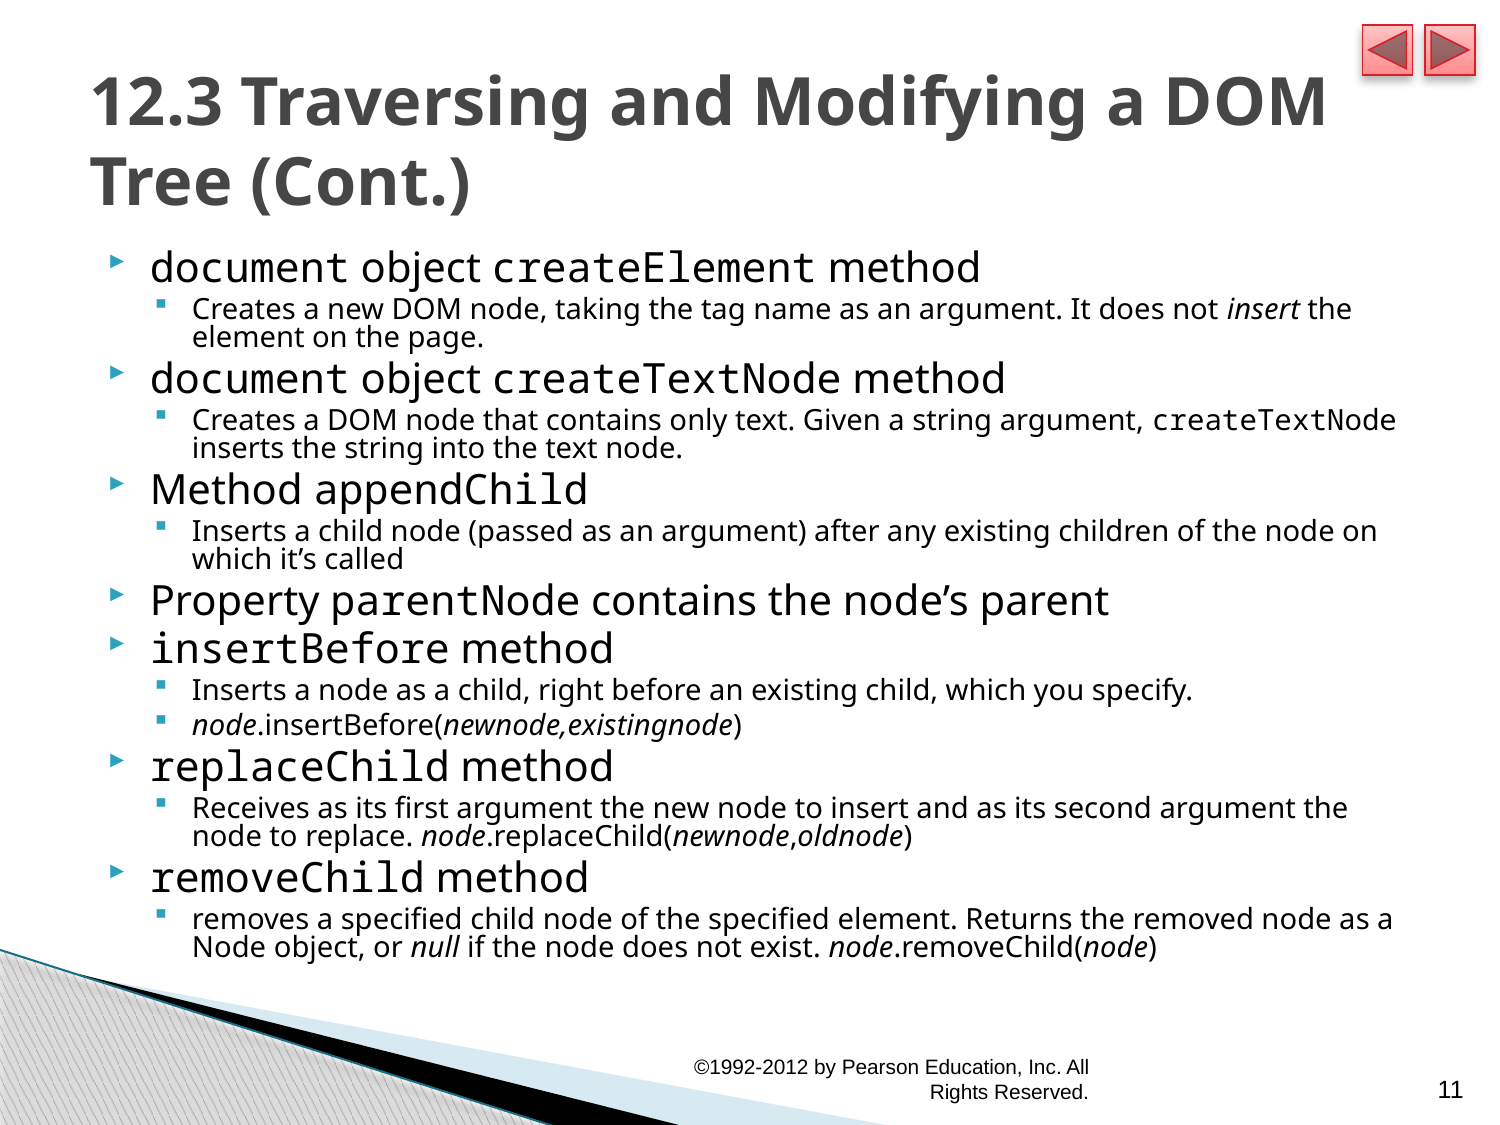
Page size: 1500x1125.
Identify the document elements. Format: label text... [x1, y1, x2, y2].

slide_number 11 [1418, 1051, 1479, 1112]
title 12.3 Traversing and Modifying a DOM Tree (Cont.) [75, 45, 1425, 233]
list document object createElement method Creates a new DOM node, taking the tag name as an argument. It does not insert the element on the page. document object createTextNode method Creates a DOM node that contains only text. Given a string argument, createTextNode inserts the string into the text node. Method appendChild Inserts a child node (passed as an argument) after any existing children of the node on which it’s called Property parentNode contains the node’s parent insertBefore method Inserts a node as a child, right before an existing child, which you specify. node.insertBefore(newnode,existingnode) replaceChild method Receives as its first argument the new node to insert and as its second argument the node to replace. node.replaceChild(newnode,oldnode) removeChild method removes a specified child node of the specified element. Returns the removed node as a Node object, or null if the node does not exist. node.removeChild(node) [75, 242, 1425, 986]
footer ©1992-2012 by Pearson Education, Inc. All Rights Reserved. [675, 1051, 1105, 1112]
